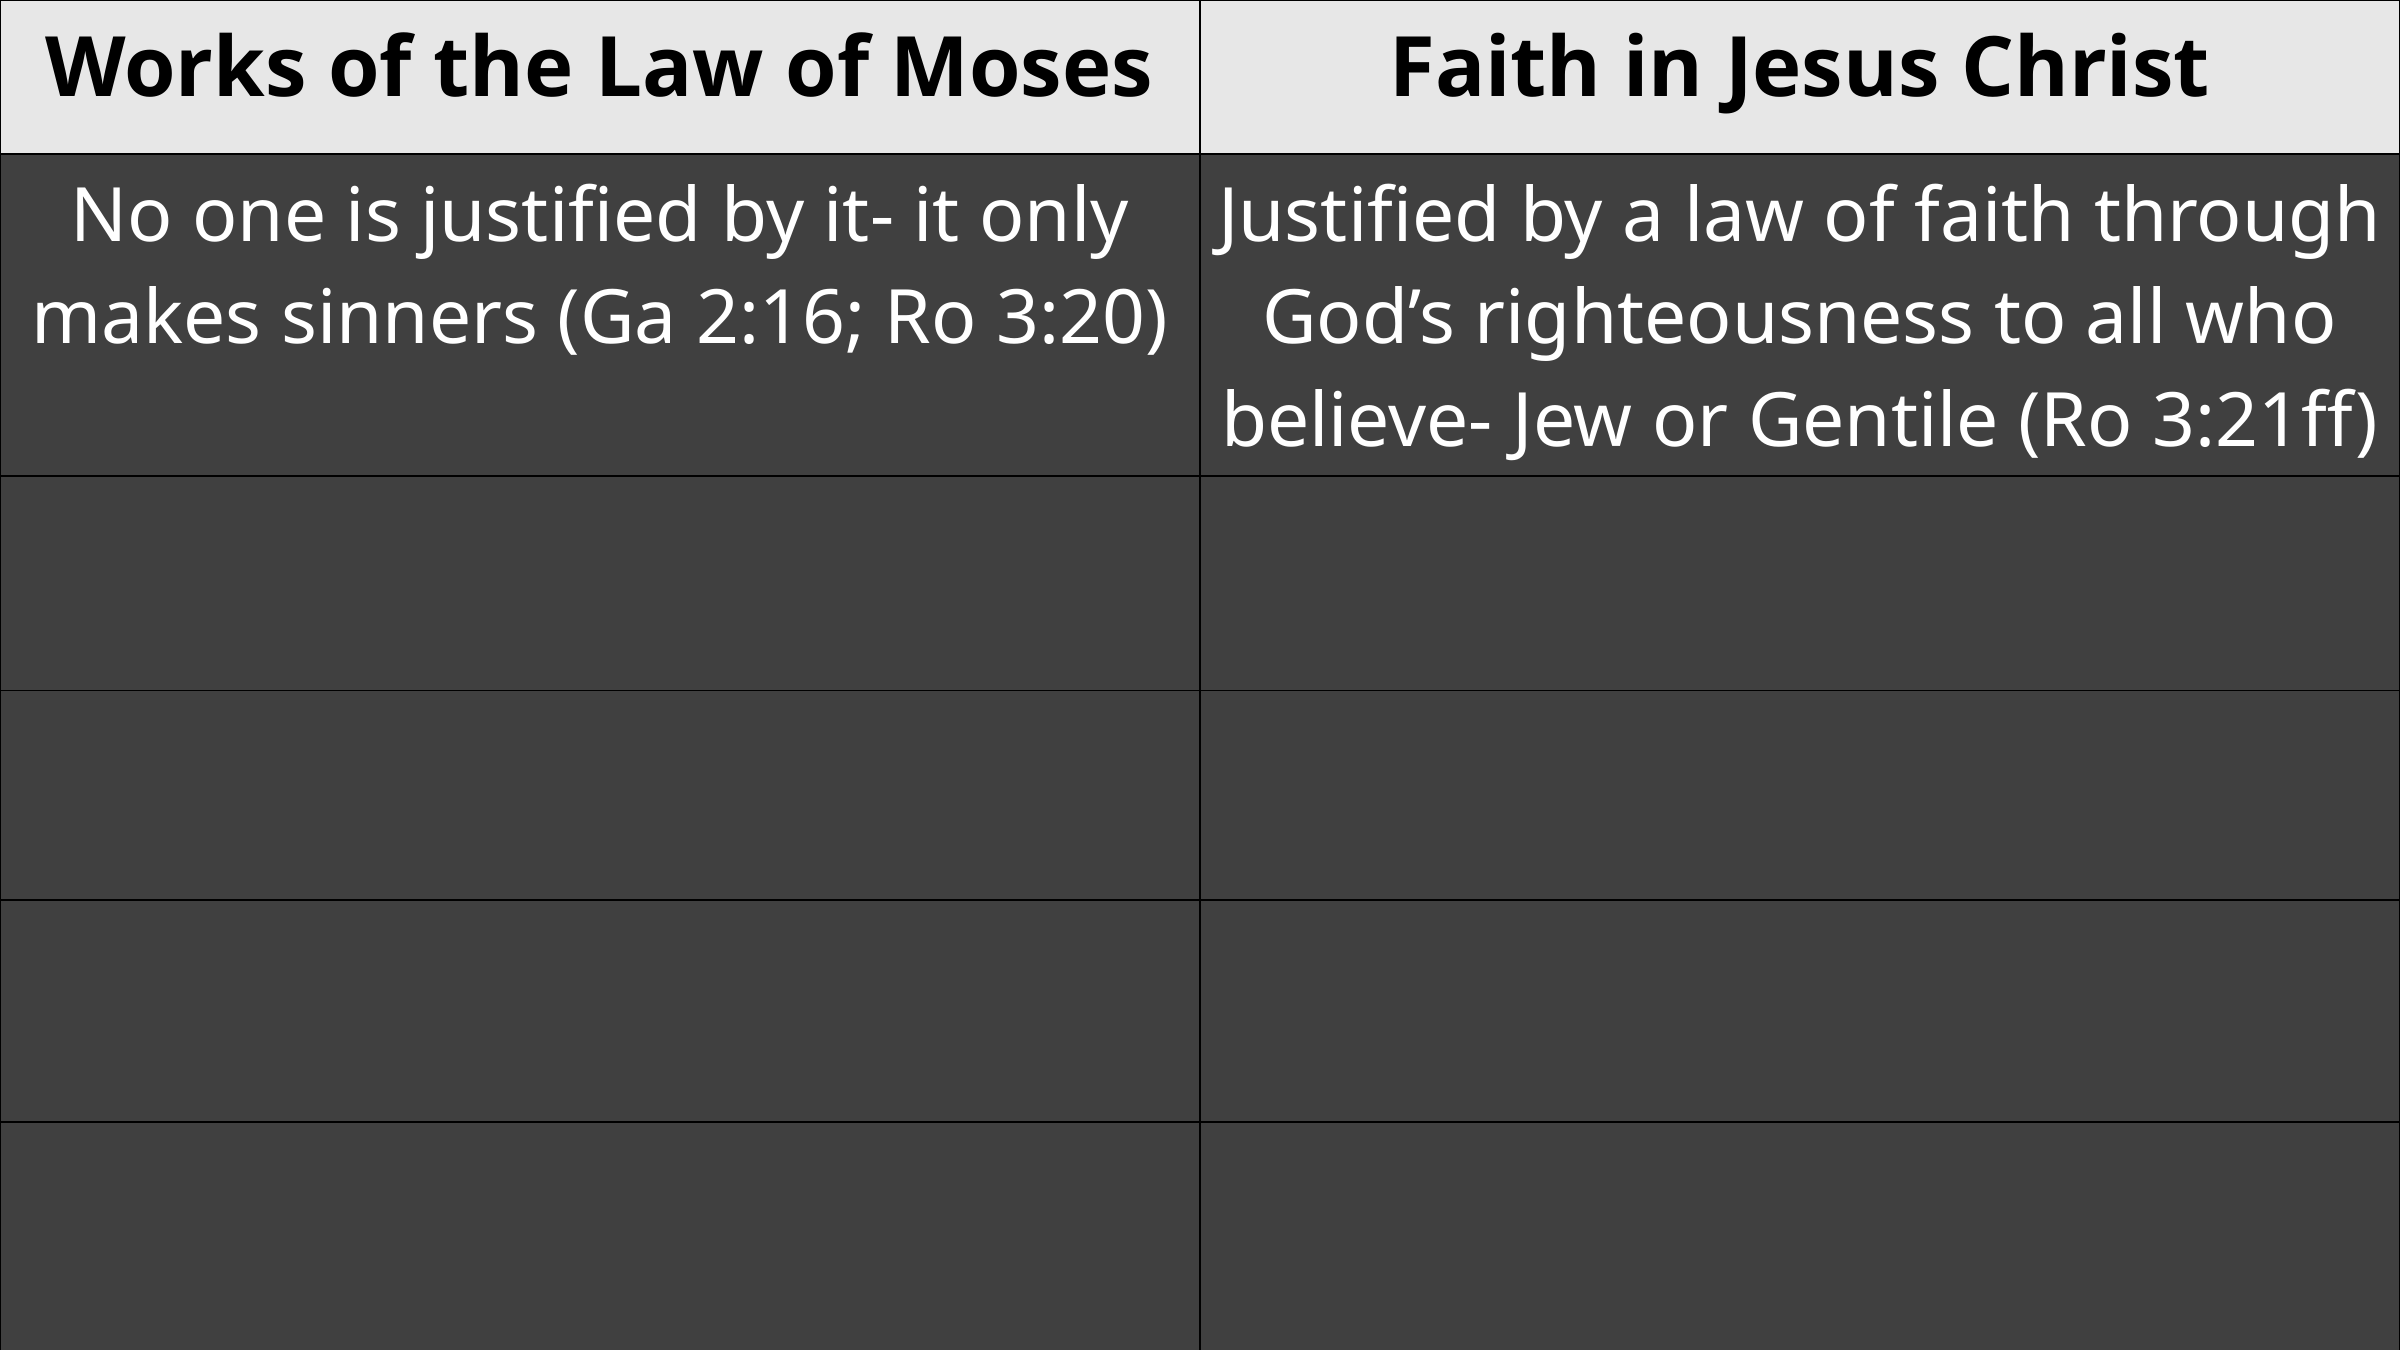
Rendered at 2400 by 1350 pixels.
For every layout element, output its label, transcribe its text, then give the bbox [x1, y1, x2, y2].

table_cell [1, 691, 1199, 899]
table_cell [1201, 1123, 2399, 1350]
table_header Faith in Jesus Christ [1201, 1, 2399, 153]
table_header Works of the Law of Moses [1, 1, 1199, 153]
table_cell [1201, 477, 2399, 690]
table_cell [1201, 691, 2399, 899]
table_cell [1, 1123, 1199, 1350]
table_cell Justified by a law of faith through God’s righteousness to all who believe- Jew or Gentile (Ro 3:21ff) [1201, 155, 2399, 475]
table_cell [1, 477, 1199, 690]
table_cell [1, 901, 1199, 1121]
table_cell No one is justified by it- it only makes sinners (Ga 2:16; Ro 3:20) [1, 155, 1199, 475]
table_cell [1201, 901, 2399, 1121]
